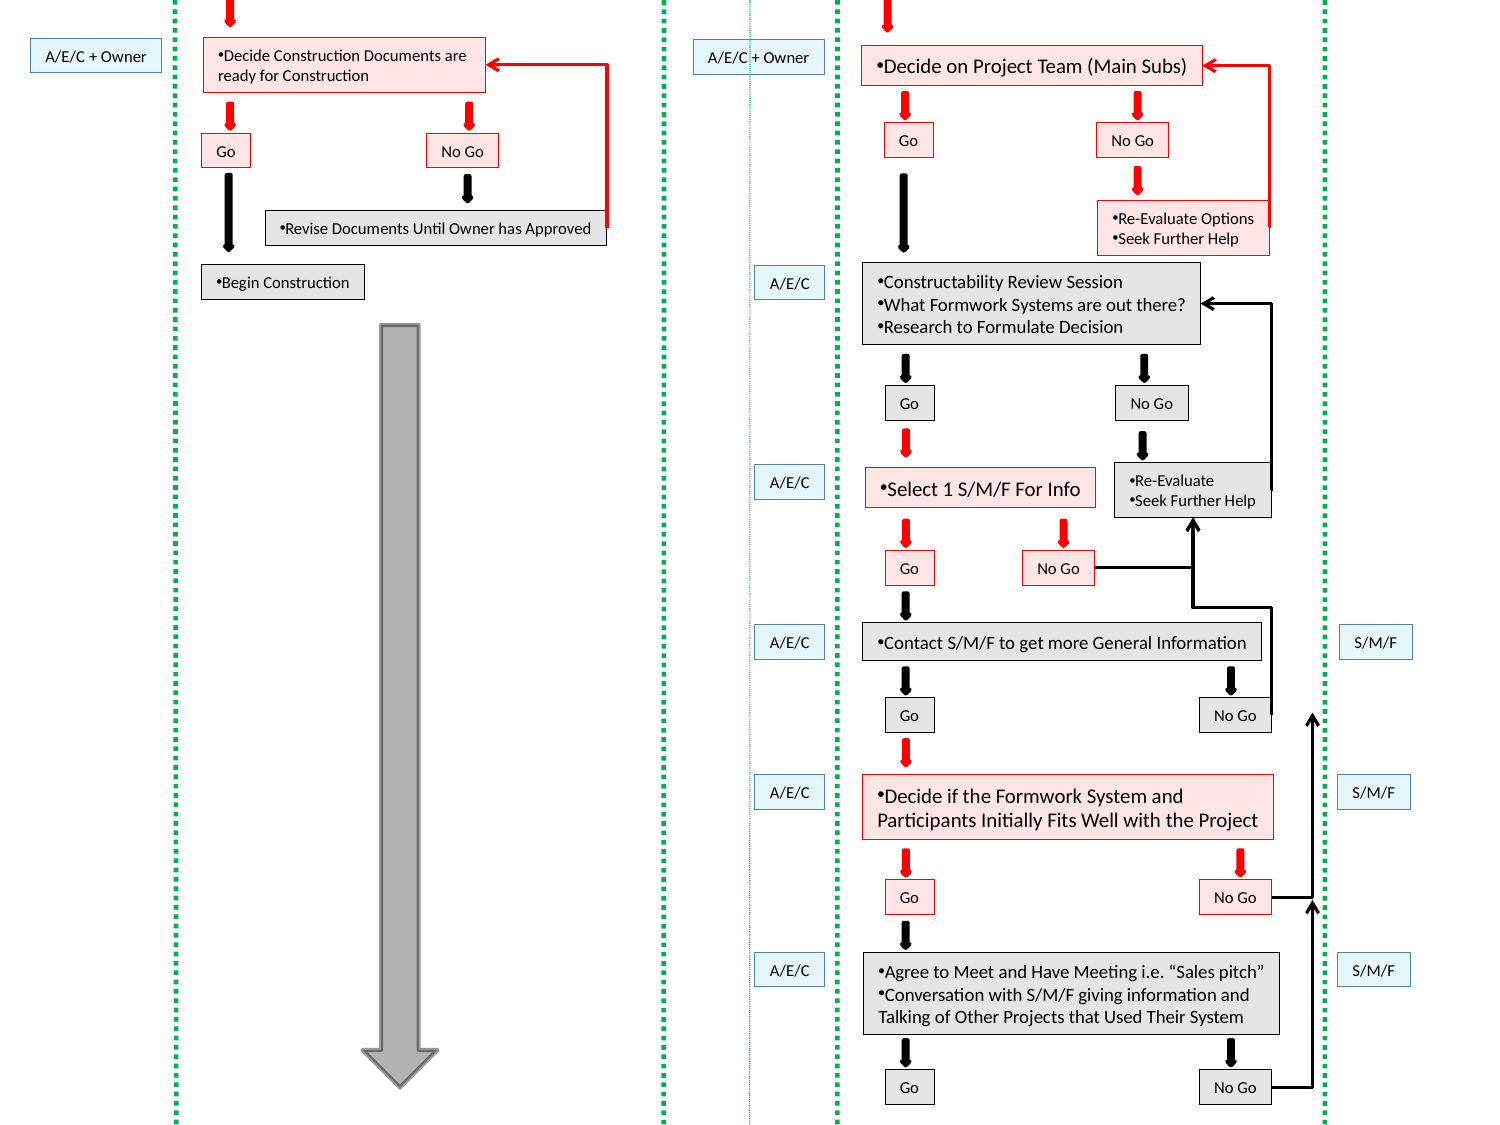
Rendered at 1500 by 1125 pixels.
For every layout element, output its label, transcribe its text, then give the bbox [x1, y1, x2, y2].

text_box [1205, 65, 1272, 229]
text_box [224, 101, 236, 131]
text_box No Go [1115, 385, 1189, 421]
text_box Go [885, 879, 935, 915]
text_box [1131, 91, 1144, 121]
text_box Begin Construction [201, 264, 365, 300]
text_box [1138, 353, 1150, 384]
text_box No Go [1022, 574, 1095, 586]
text_box S/M/F [1337, 774, 1411, 810]
text_box Agree to Meet and Have Meeting i.e. “Sales pitch” Conversation with S/M/F giving information and Talking of Other Projects that Used Their System [863, 952, 1266, 1035]
text_box [881, 0, 894, 33]
text_box [900, 591, 912, 621]
text_box [360, 574, 440, 1090]
text_box A/E/C [754, 774, 825, 810]
text_box [1225, 1038, 1237, 1068]
text_box Go [201, 133, 251, 168]
text_box Re-Evaluate Options Seek Further Help [1097, 200, 1270, 256]
text_box A/E/C + Owner [693, 39, 825, 75]
text_box Go [885, 385, 935, 421]
text_box No Go [426, 133, 482, 168]
text_box [461, 174, 474, 204]
text_box [900, 518, 912, 548]
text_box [1272, 899, 1313, 1088]
text_box Go [885, 1069, 935, 1105]
text_box Go [885, 697, 935, 733]
text_box A/E/C [754, 624, 825, 660]
text_box Go [885, 550, 935, 559]
text_box Re-Evaluate Seek Further Help [1114, 462, 1272, 517]
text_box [1272, 712, 1313, 898]
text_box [1203, 303, 1273, 491]
text_box A/E/C + Owner [30, 38, 162, 73]
text_box [900, 848, 912, 878]
text_box S/M/F [1339, 624, 1413, 660]
text_box No Go [1096, 122, 1169, 158]
text_box Go [884, 122, 934, 158]
text_box No Go [1199, 879, 1266, 915]
text_box Select 1 S/M/F For Info [865, 467, 1096, 508]
text_box Constructability Review Session What Formwork Systems are out there? Research to Formulate Decision [862, 262, 1201, 345]
text_box Decide on Project Team (Main Subs) [861, 45, 1203, 86]
text_box [1131, 166, 1144, 196]
text_box [898, 173, 910, 253]
text_box A/E/C [754, 464, 825, 500]
text_box Go [885, 574, 935, 586]
text_box [1234, 848, 1247, 878]
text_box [487, 64, 610, 229]
text_box [900, 920, 912, 950]
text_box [1095, 518, 1190, 569]
text_box Decide Construction Documents are ready for Construction [203, 37, 486, 93]
text_box A/E/C [754, 265, 825, 300]
text_box [900, 738, 912, 768]
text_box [1192, 518, 1273, 716]
text_box No Go [1199, 1069, 1272, 1105]
text_box [900, 428, 912, 458]
text_box No Go [1199, 724, 1266, 733]
text_box No Go [1022, 550, 1090, 559]
text_box S/M/F [1337, 952, 1411, 987]
text_box [463, 101, 475, 131]
text_box Decide if the Formwork System and Participants Initially Fits Well with the Project [862, 774, 1266, 840]
text_box [379, 322, 421, 559]
text_box [224, 0, 236, 28]
text_box [1136, 431, 1149, 461]
text_box [900, 666, 912, 696]
text_box [900, 1038, 912, 1068]
text_box Revise Documents Until Owner has Approved [265, 210, 607, 246]
text_box [1057, 518, 1070, 548]
text_box Contact S/M/F to get more General Information [862, 622, 1187, 661]
text_box [899, 91, 911, 121]
text_box A/E/C [754, 952, 825, 987]
text_box [223, 172, 235, 253]
text_box [900, 353, 912, 384]
